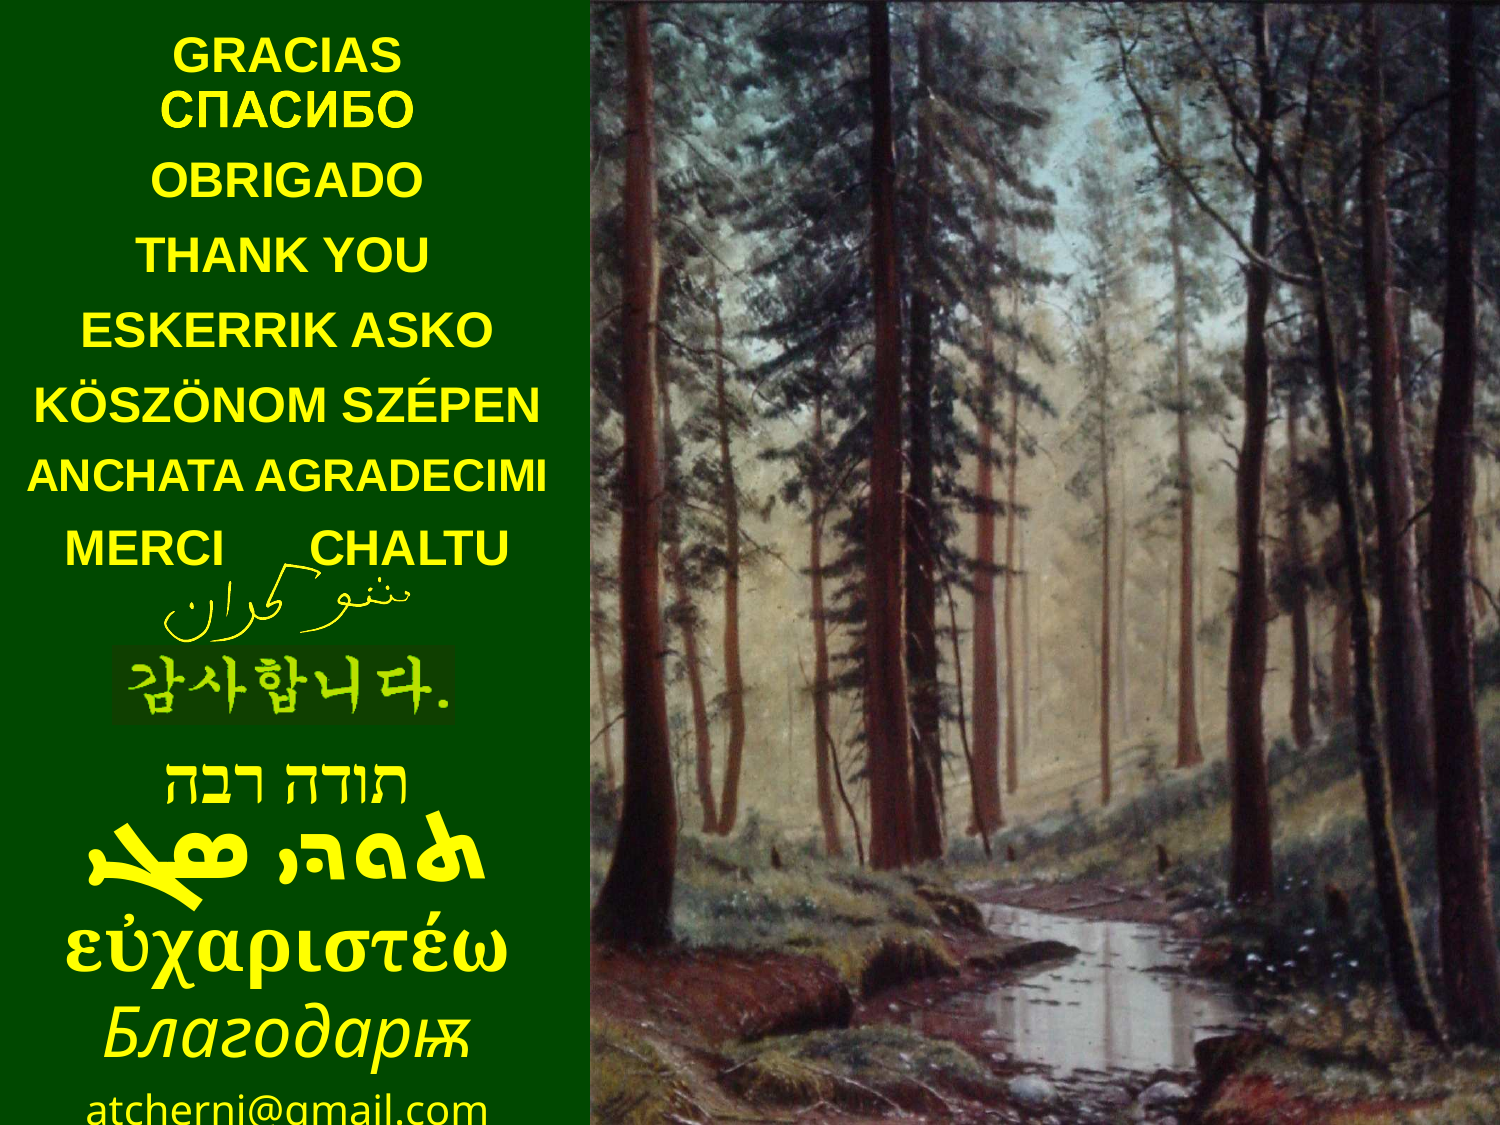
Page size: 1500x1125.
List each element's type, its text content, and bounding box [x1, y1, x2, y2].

picture [111, 550, 455, 725]
picture [589, 0, 1500, 1125]
text_box GRACIAS OBRIGADO THANK YOU ESKERRIK ASKO KÖSZÖNOM SZÉPEN ANCHATA AGRADECIMI MERCI CHALTU תודה רבה ܬܘܕܝ ܣܓܝ εὐχαριστέω Благодарѭ atcherni@gmail.com [7, 0, 568, 1125]
picture [159, 77, 417, 141]
